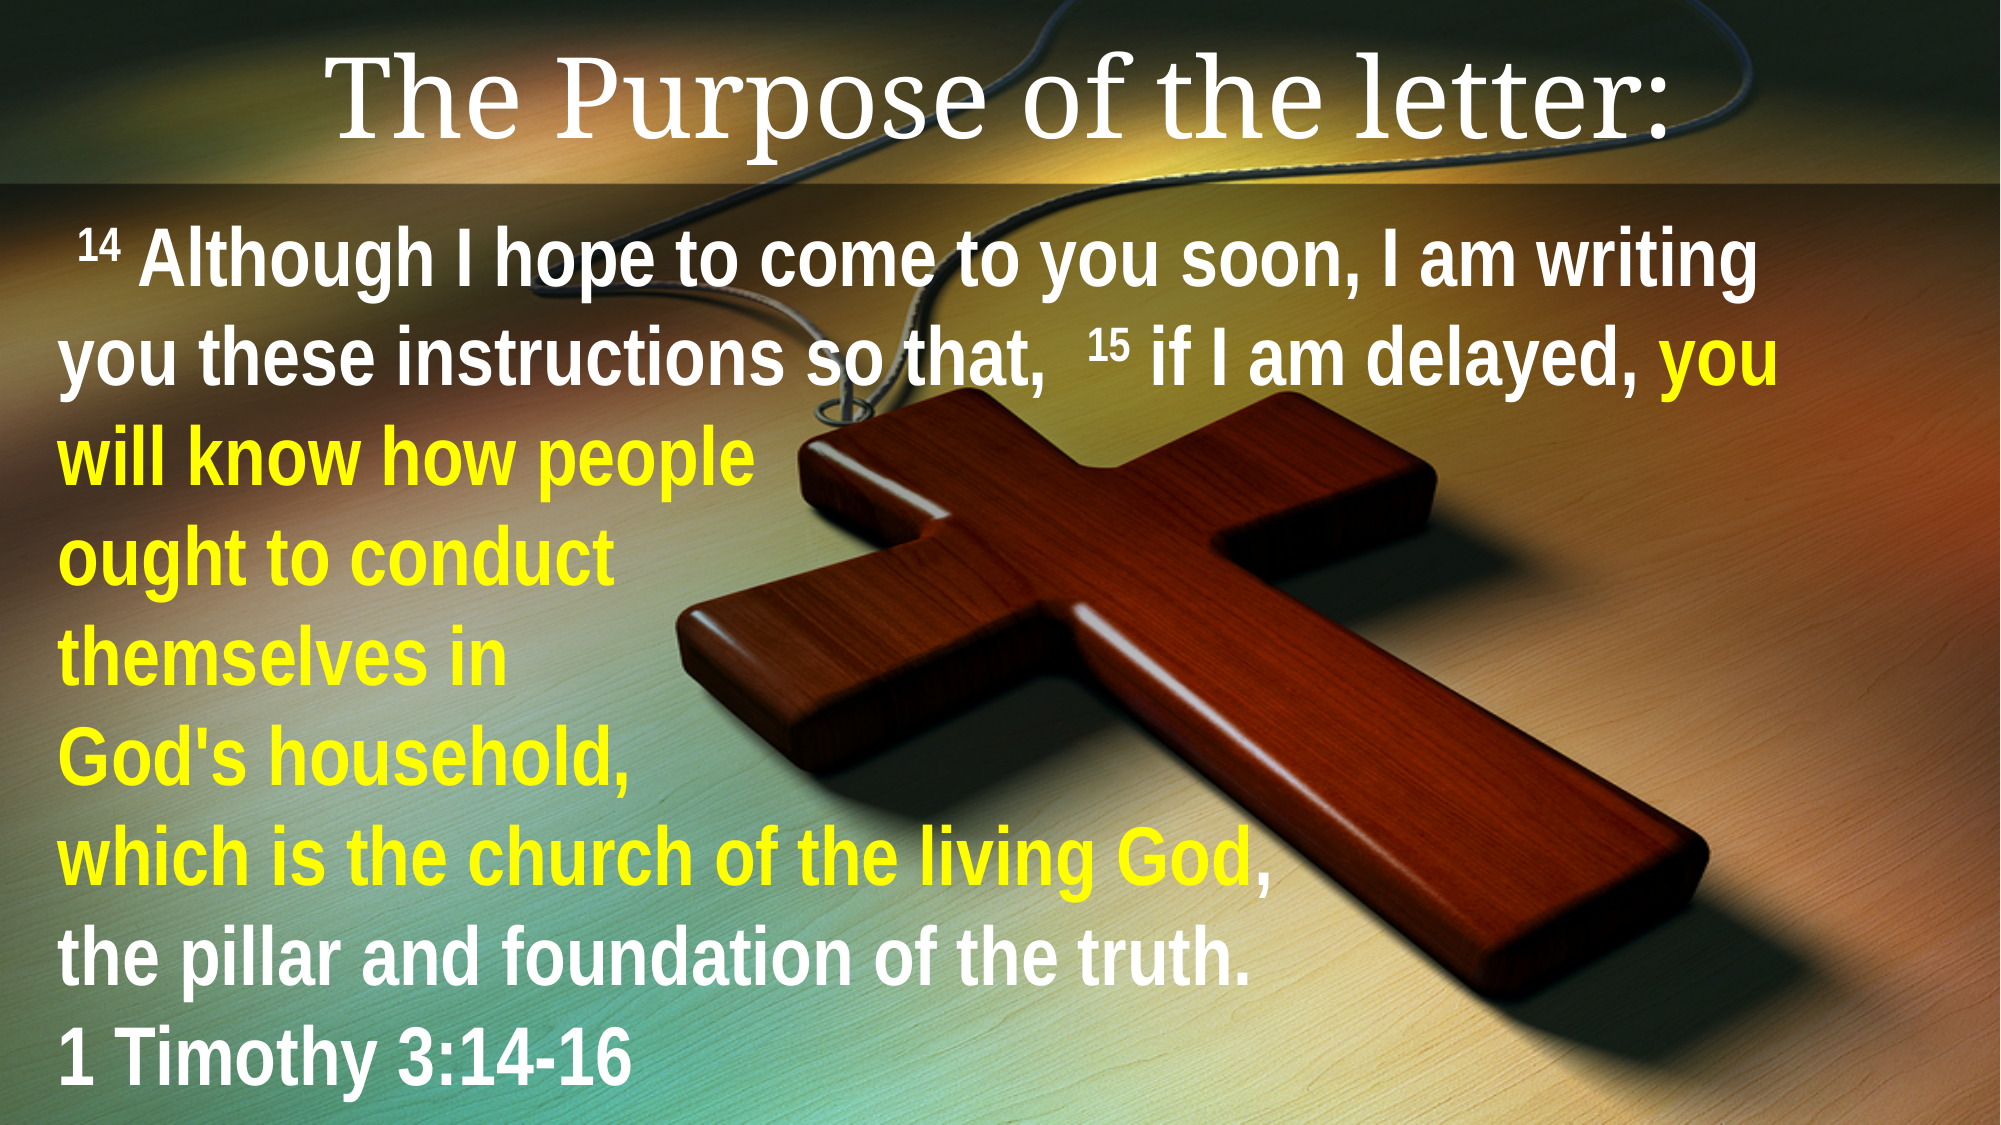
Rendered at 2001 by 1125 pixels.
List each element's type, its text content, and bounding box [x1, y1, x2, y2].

list 14 Although I hope to come to you soon, I am writing you these instructions so that, 15 if I am delayed, you will know how people ought to conduct themselves in God's household, which is the church of the living God, the pillar and foundation of the truth. 1 Timothy 3:14-16 [42, 195, 1900, 994]
title The Purpose of the letter: [0, 0, 2000, 188]
picture [0, 0, 2001, 1125]
